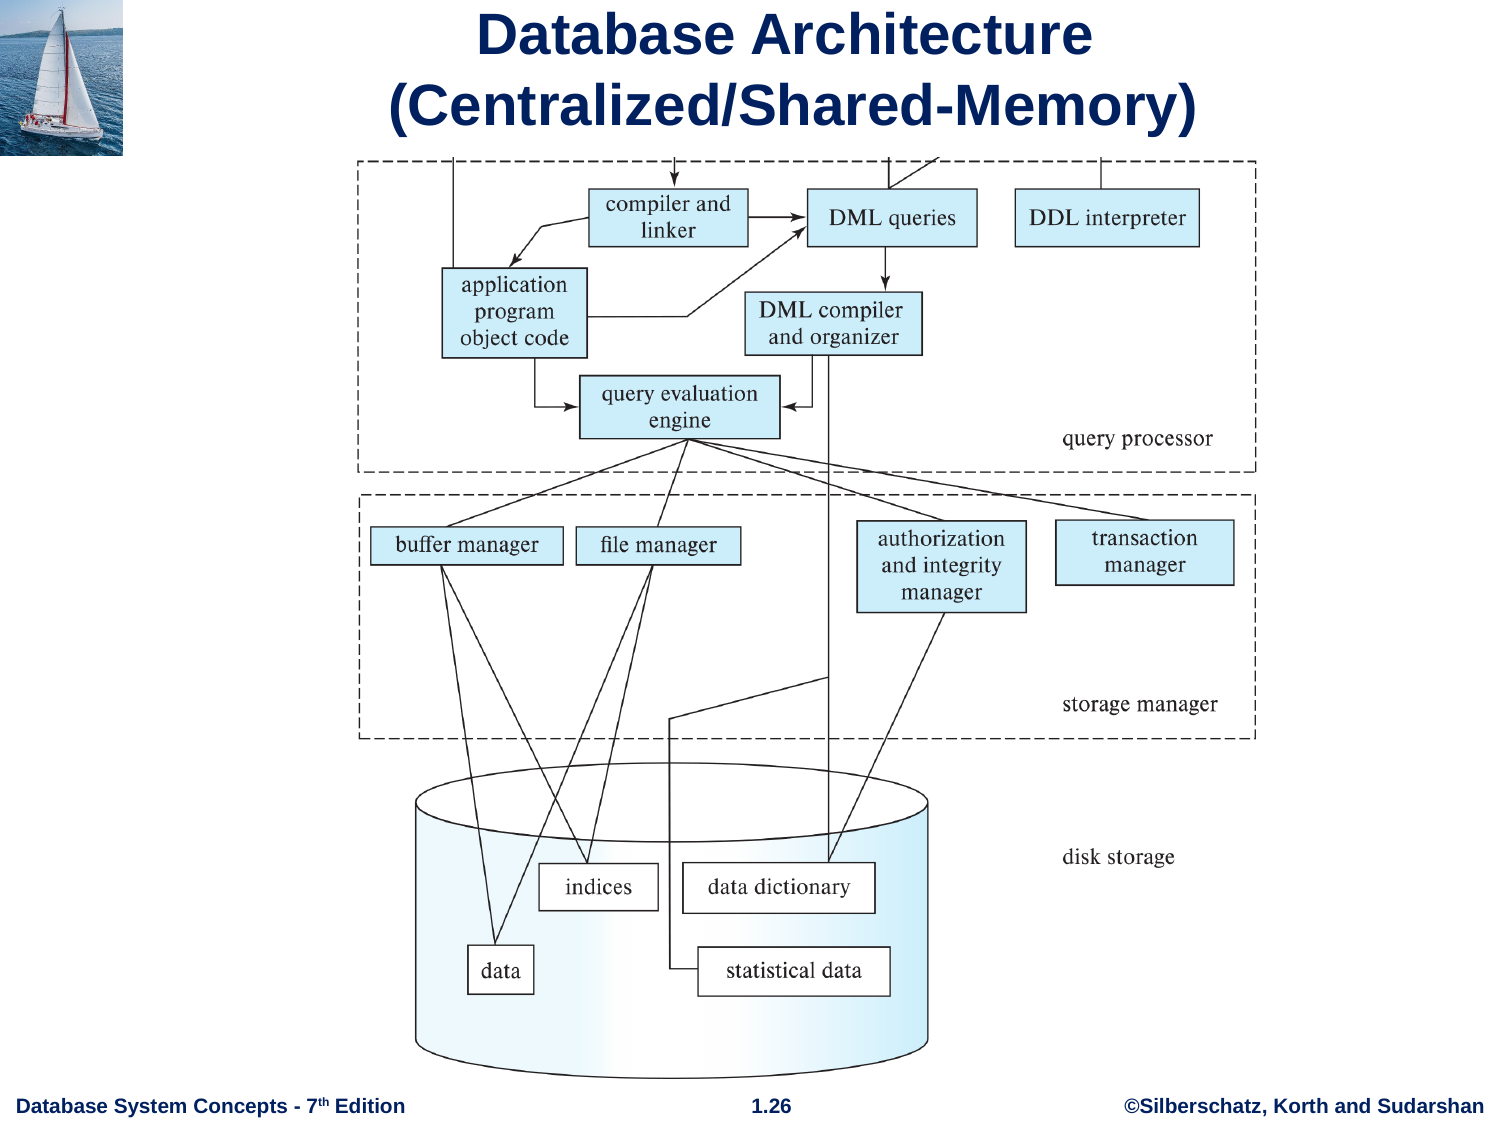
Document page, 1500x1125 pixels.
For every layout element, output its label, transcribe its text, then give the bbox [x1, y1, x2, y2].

picture [356, 157, 1258, 1079]
picture [0, 0, 123, 156]
title Database Architecture (Centralized/Shared-Memory) [125, 18, 1462, 145]
